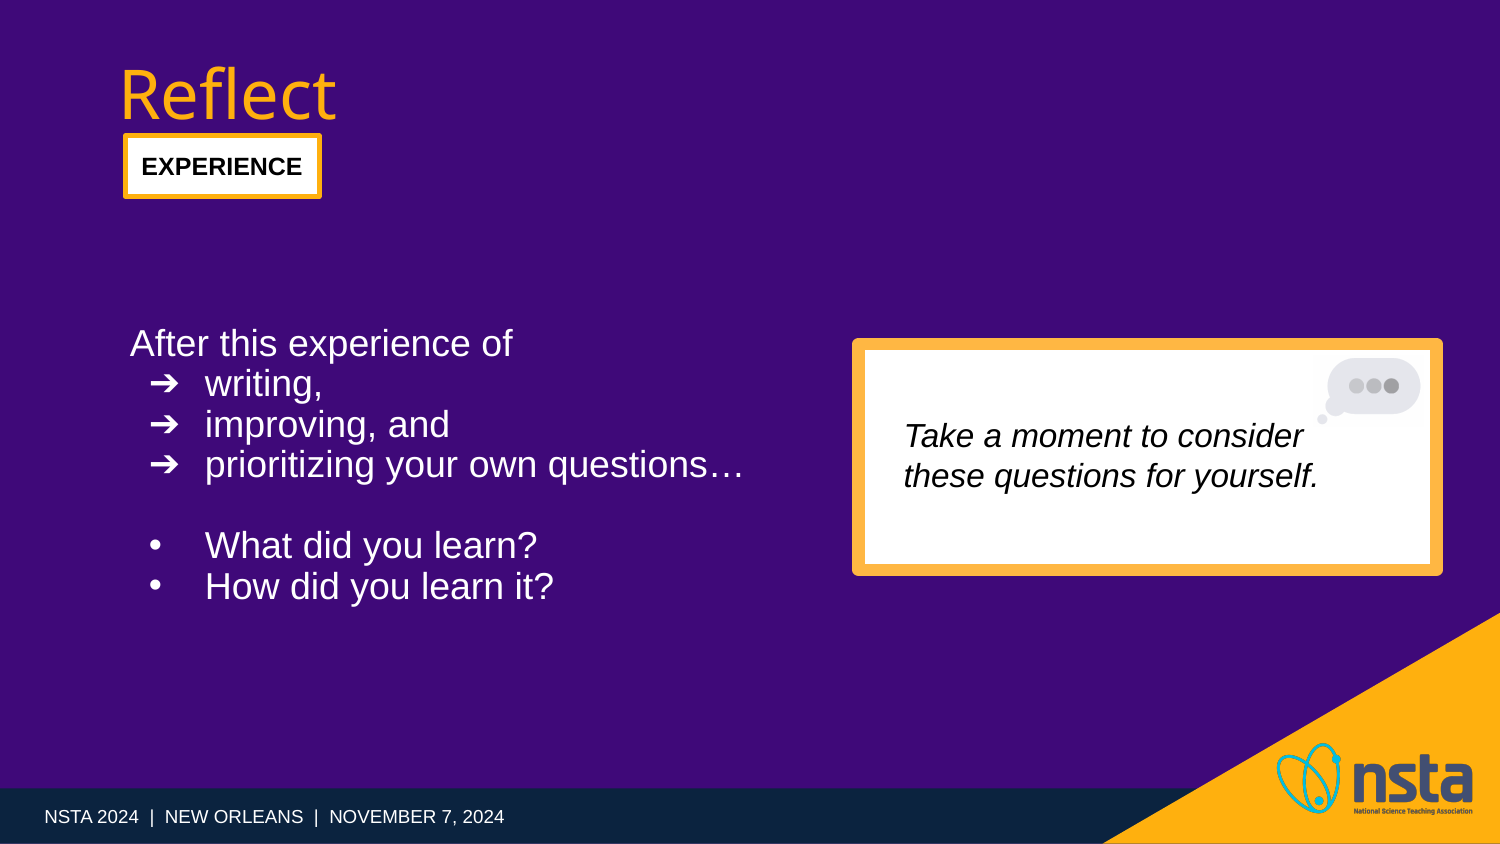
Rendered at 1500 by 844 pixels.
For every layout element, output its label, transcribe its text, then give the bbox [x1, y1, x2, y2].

picture [1275, 742, 1474, 816]
text_box EXPERIENCE [125, 135, 320, 197]
text_box Take a moment to consider these questions for yourself. [888, 399, 1397, 515]
text_box [859, 343, 1437, 570]
picture [1313, 354, 1424, 428]
text_box Reflect [103, 44, 1203, 208]
text_box After this experience of writing, improving, and prioritizing your own questions… What did you learn? How did you learn it? [114, 316, 859, 641]
